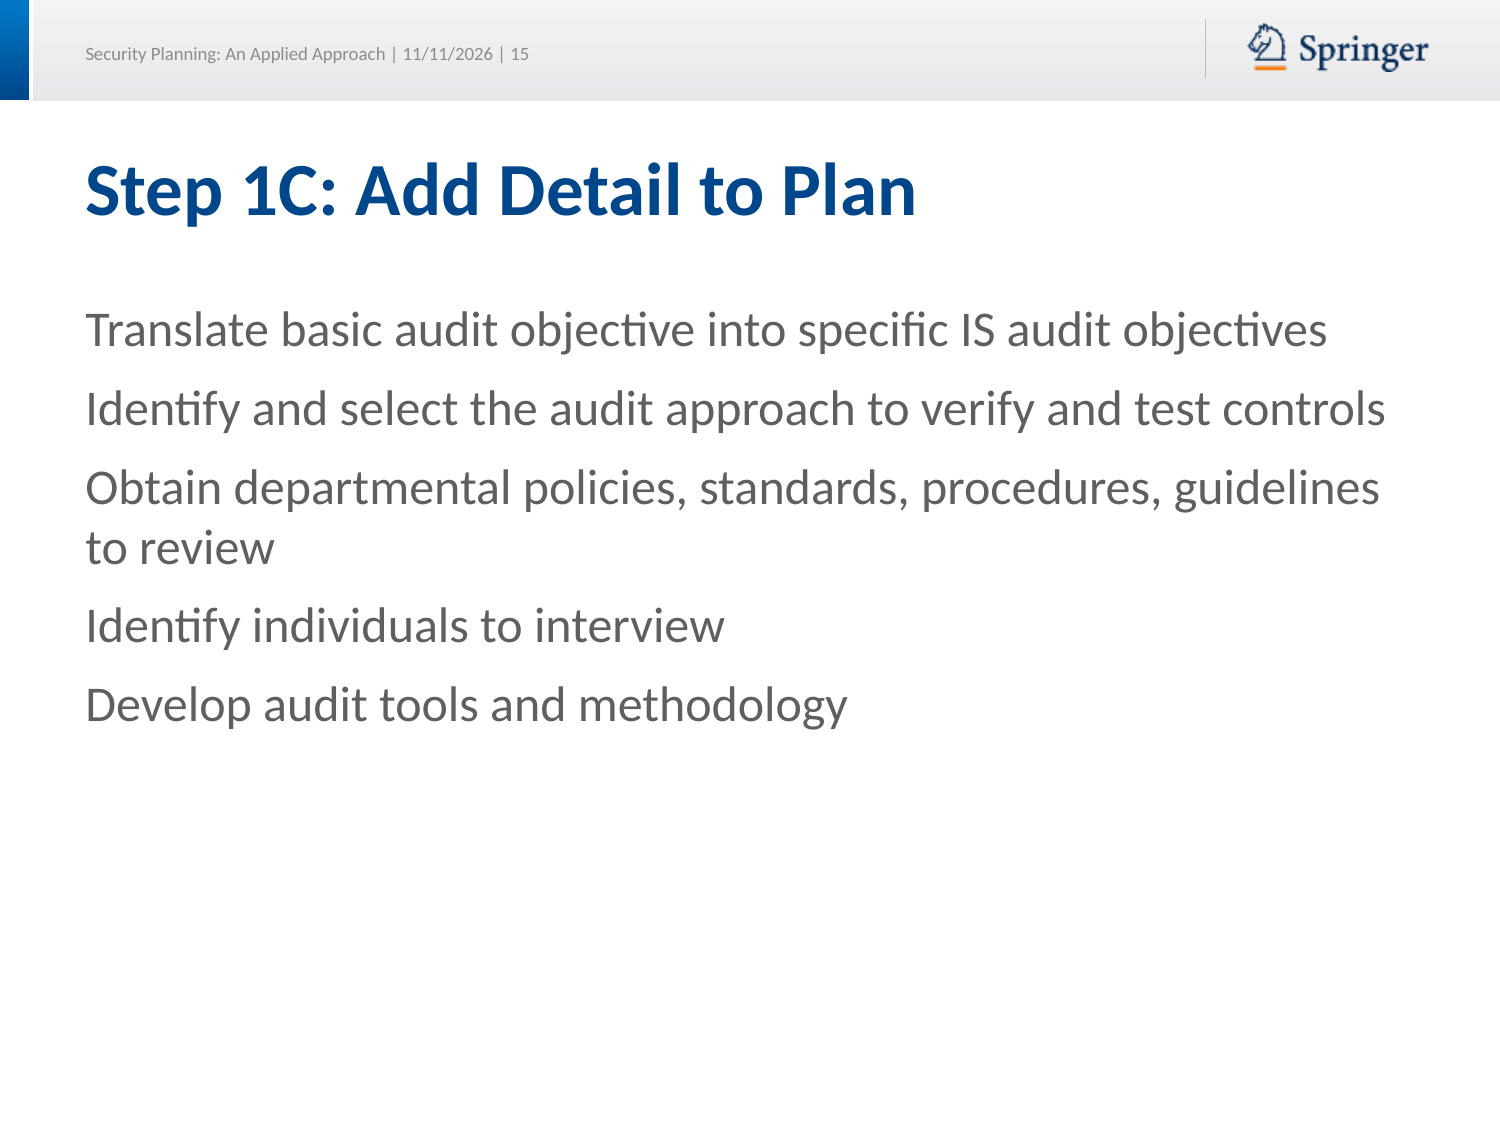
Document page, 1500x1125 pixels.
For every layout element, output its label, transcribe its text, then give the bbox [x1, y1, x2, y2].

picture [33, 0, 1500, 101]
list Translate basic audit objective into specific IS audit objectives Identify and select the audit approach to verify and test controls Obtain departmental policies, standards, procedures, guidelines to review Identify individuals to interview Develop audit tools and methodology [85, 296, 1424, 1046]
title Step 1C: Add Detail to Plan [85, 150, 1424, 233]
